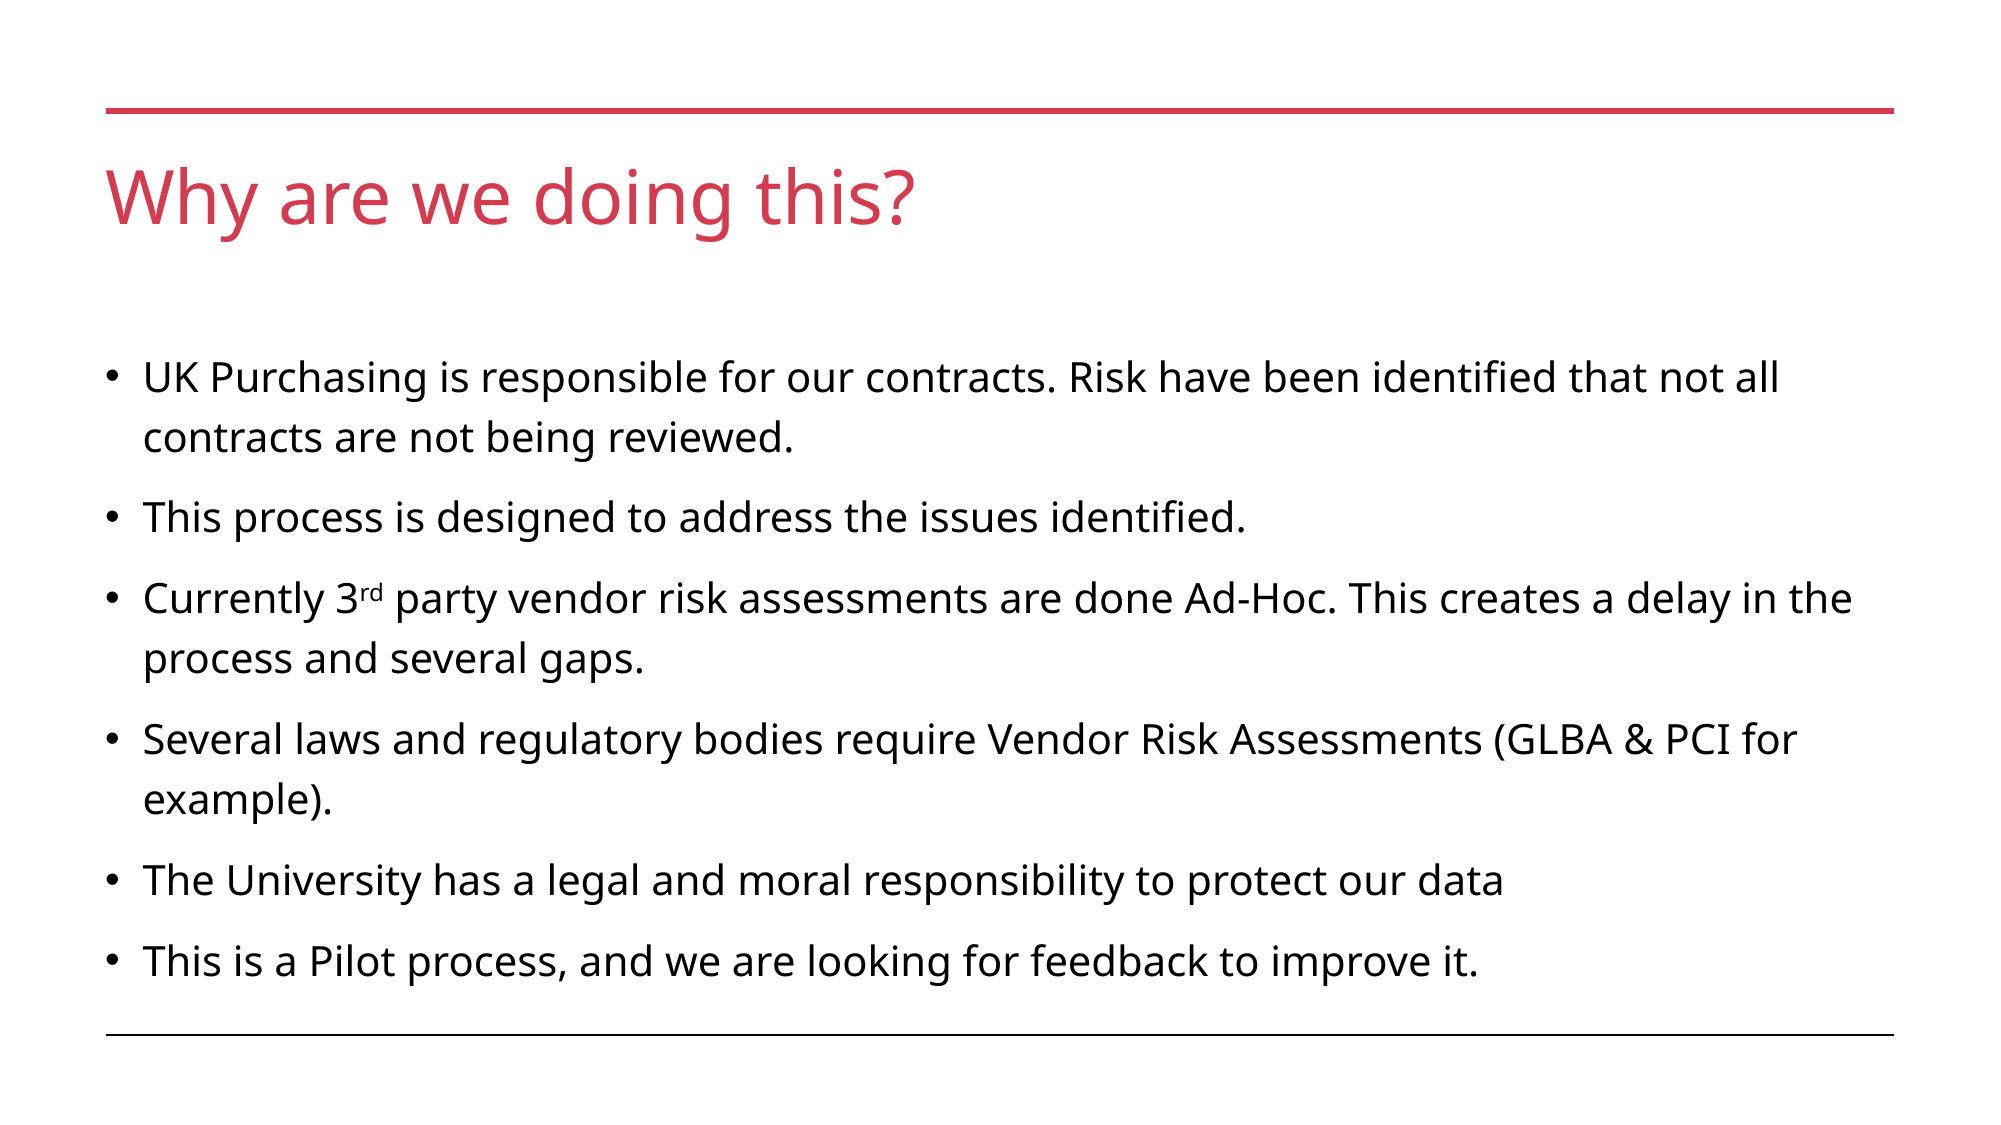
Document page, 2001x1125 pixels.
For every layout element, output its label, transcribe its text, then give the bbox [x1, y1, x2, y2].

title Why are we doing this? [90, 156, 1894, 332]
list UK Purchasing is responsible for our contracts. Risk have been identified that not all contracts are not being reviewed. This process is designed to address the issues identified. Currently 3rd party vendor risk assessments are done Ad-Hoc. This creates a delay in the process and several gaps. Several laws and regulatory bodies require Vendor Risk Assessments (GLBA & PCI for example). The University has a legal and moral responsibility to protect our data This is a Pilot process, and we are looking for feedback to improve it. [90, 332, 1894, 994]
